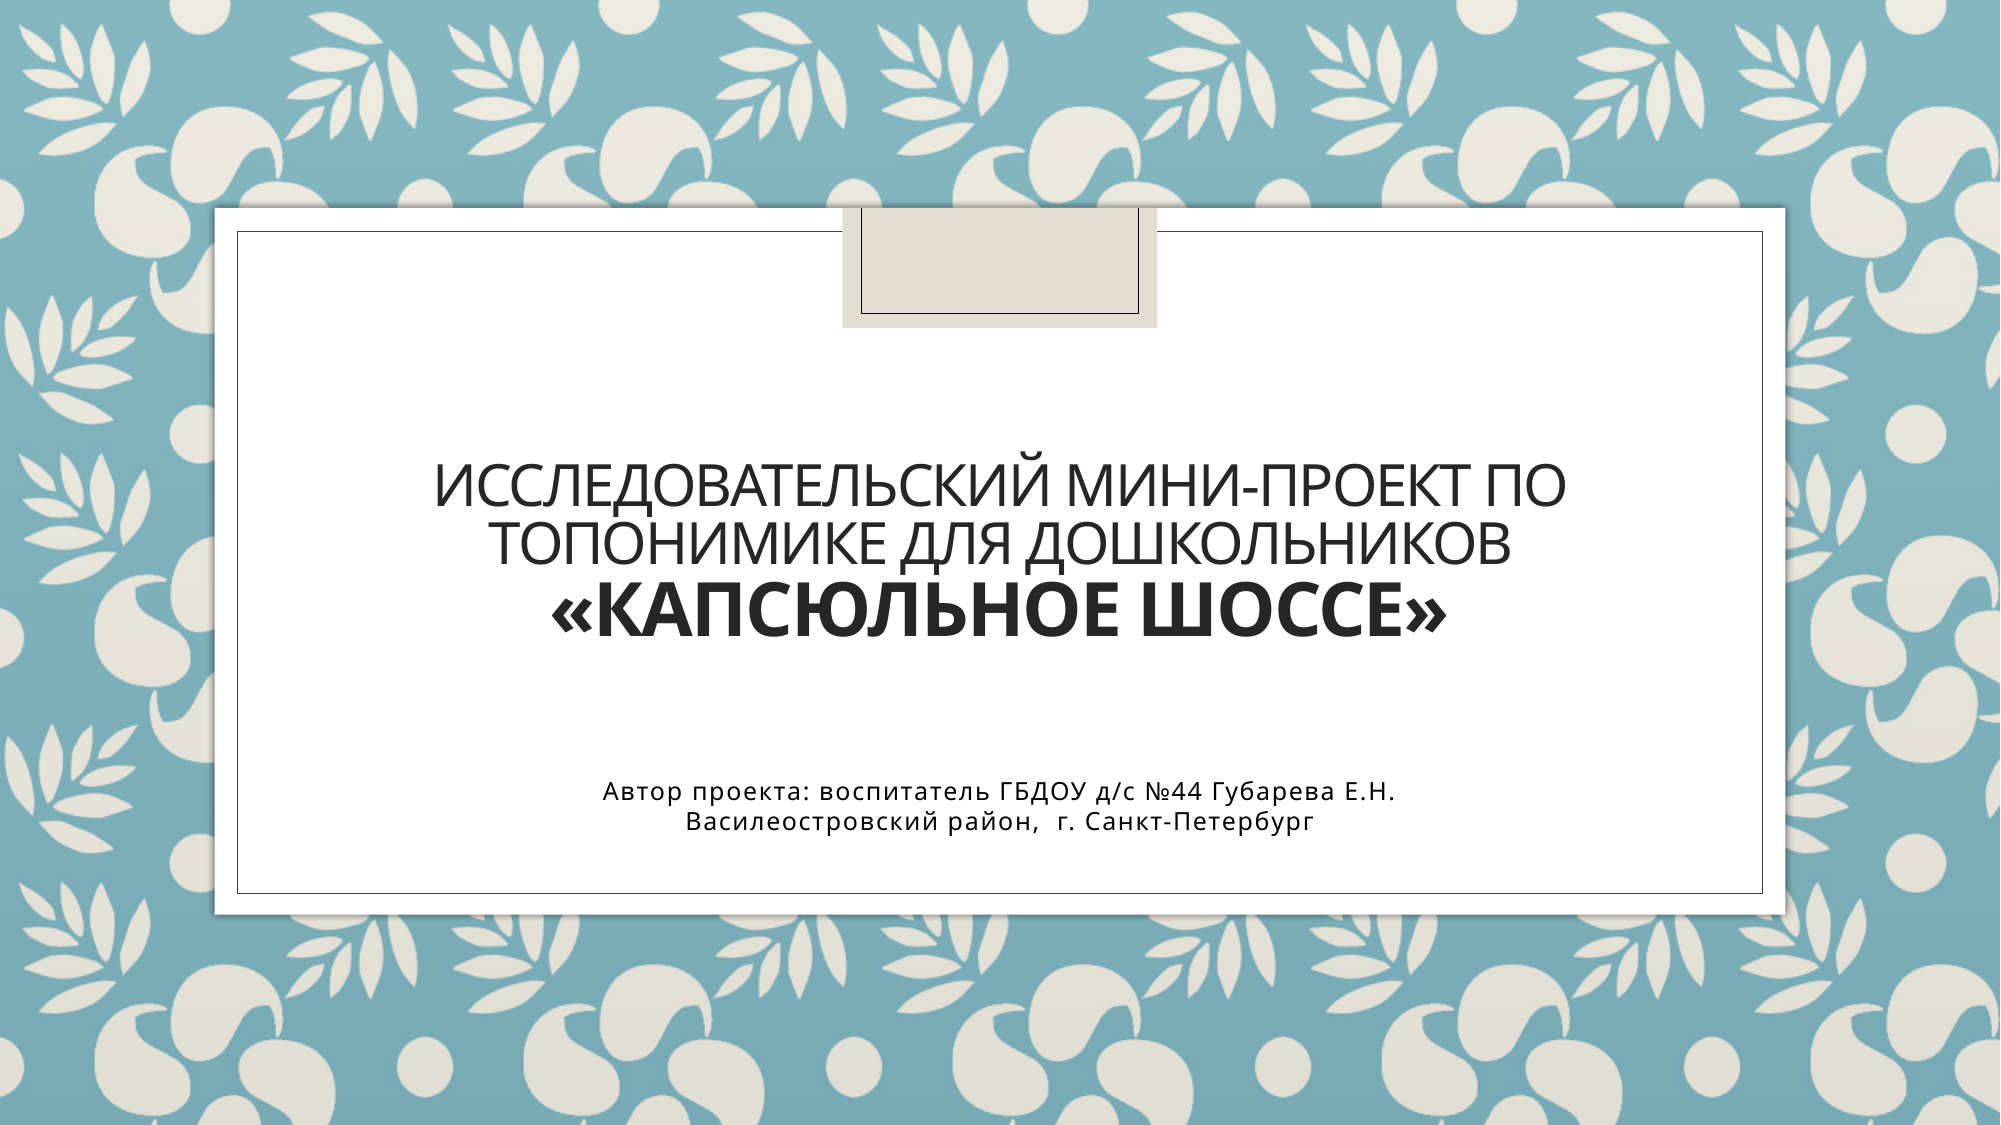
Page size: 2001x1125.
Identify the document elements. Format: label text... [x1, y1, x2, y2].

title Исследовательский мини-проект по топонимике для дошкольников «Капсюльное шоссе» [256, 343, 1744, 768]
subtitle Автор проекта: воспитатель ГБДОУ д/с №44 Губарева Е.Н. Василеостровский район, г. Санкт-Петербург [256, 768, 1745, 844]
